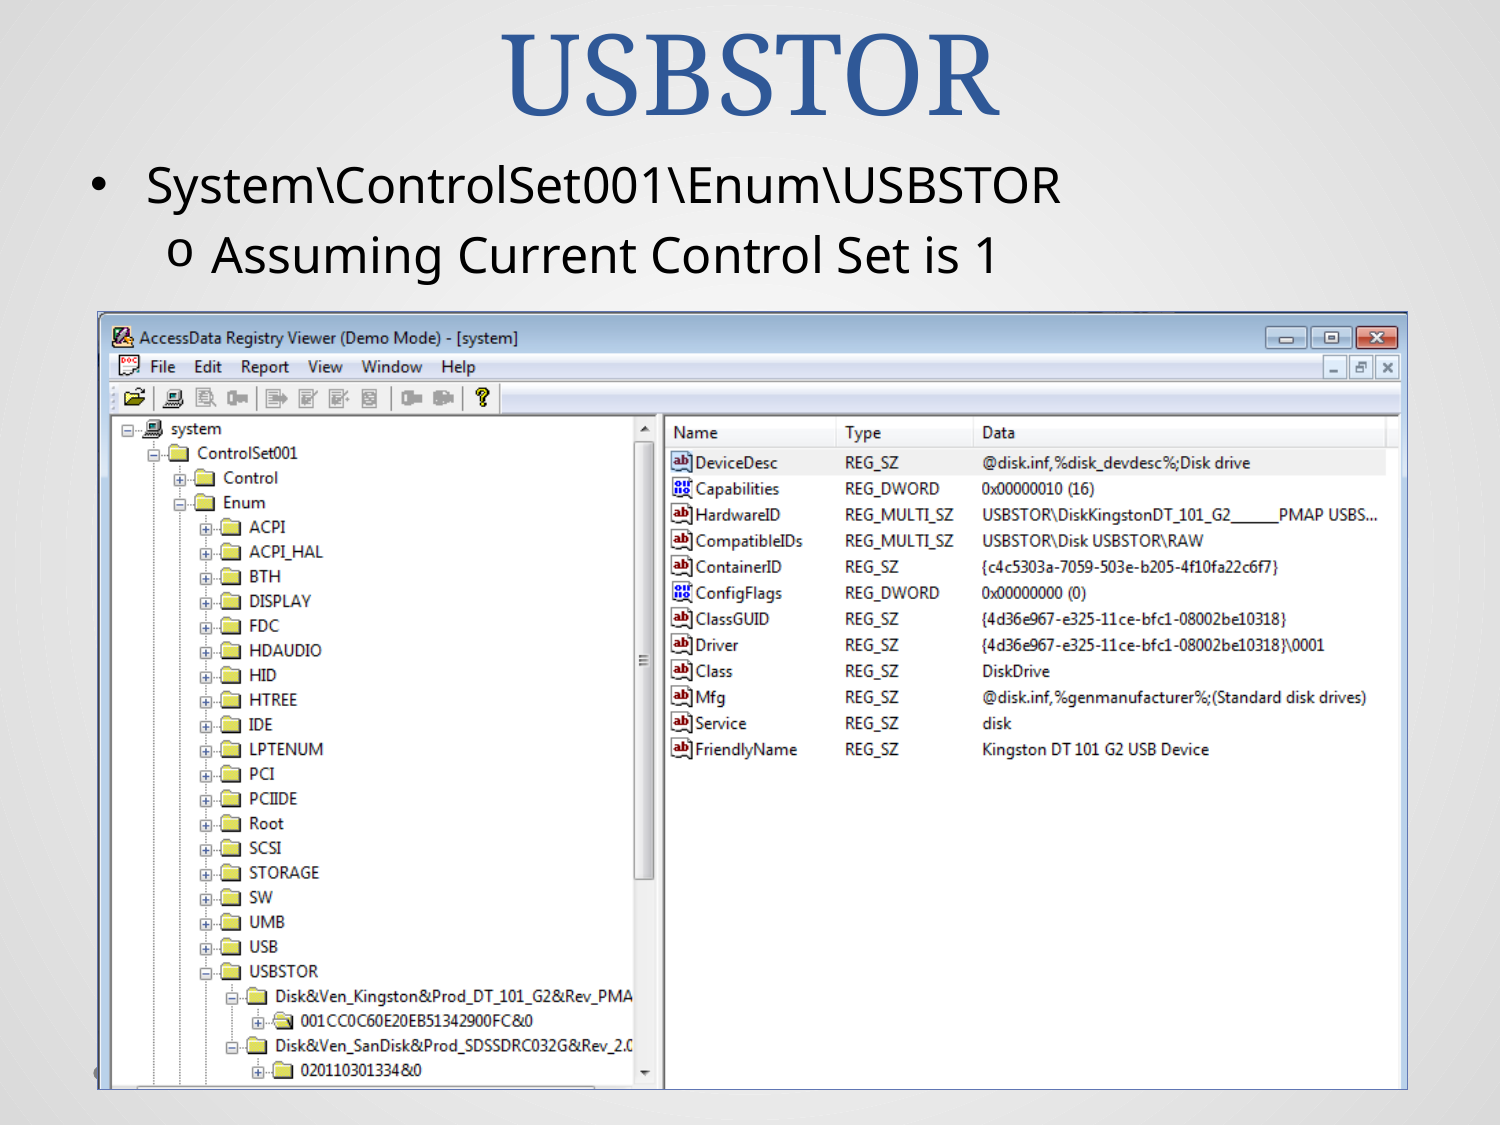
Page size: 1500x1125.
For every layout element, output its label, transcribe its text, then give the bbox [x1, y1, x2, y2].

title USBSTOR [75, 0, 1425, 145]
picture [97, 310, 1408, 1091]
list System\ControlSet001\Enum\USBSTOR Assuming Current Control Set is 1 [75, 145, 1425, 1005]
